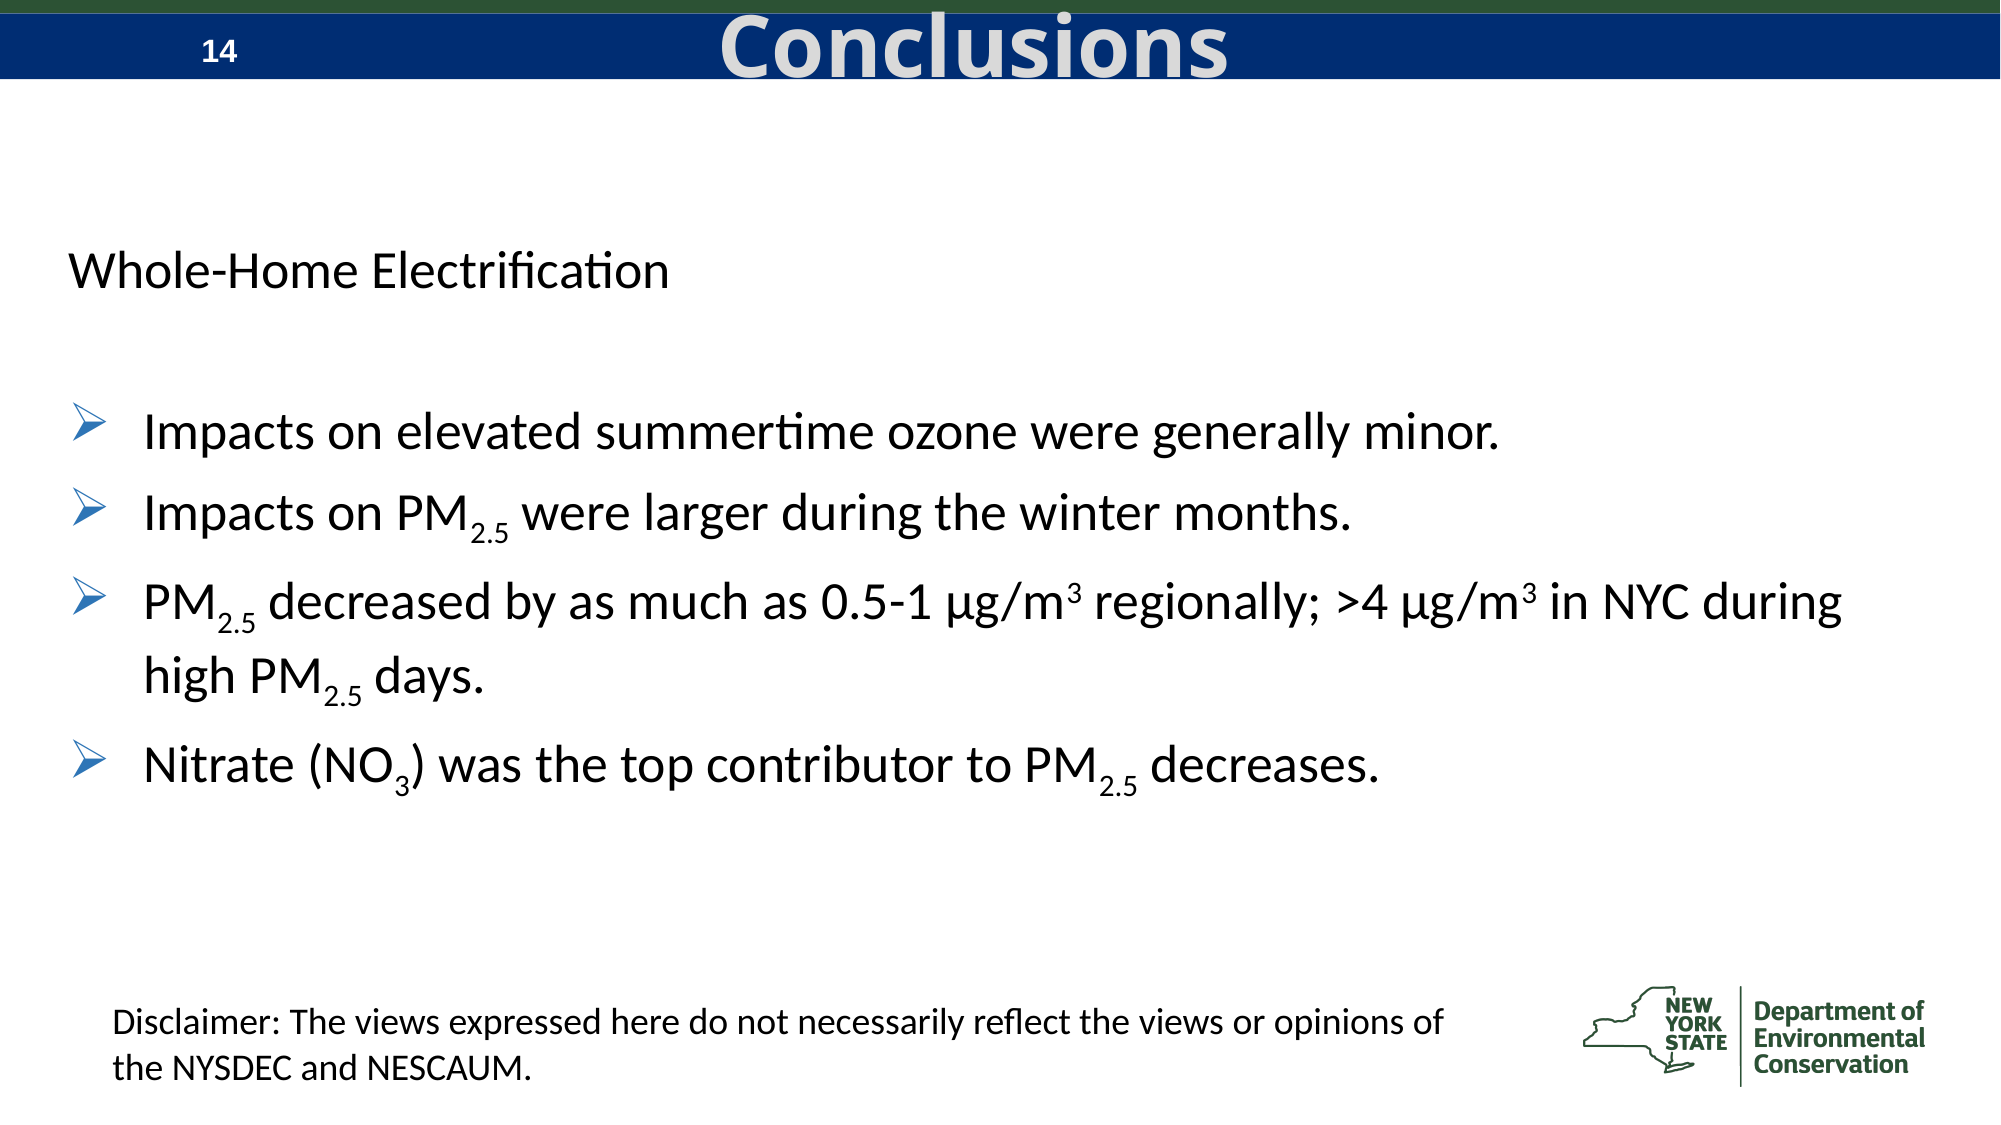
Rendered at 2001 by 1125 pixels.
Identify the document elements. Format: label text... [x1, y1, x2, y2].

text_box Disclaimer: The views expressed here do not necessarily reflect the views or opinions of the NYSDEC and NESCAUM. [97, 989, 1494, 1095]
list Whole-Home Electrification Impacts on elevated summertime ozone were generally minor. Impacts on PM2.5 were larger during the winter months. PM2.5 decreased by as much as 0.5-1 µg/m3 regionally; >4 µg/m3 in NYC during high PM2.5 days. Nitrate (NO3) was the top contributor to PM2.5 decreases. [68, 234, 1932, 891]
picture [1583, 986, 1925, 1087]
title Conclusions [61, 0, 1886, 148]
